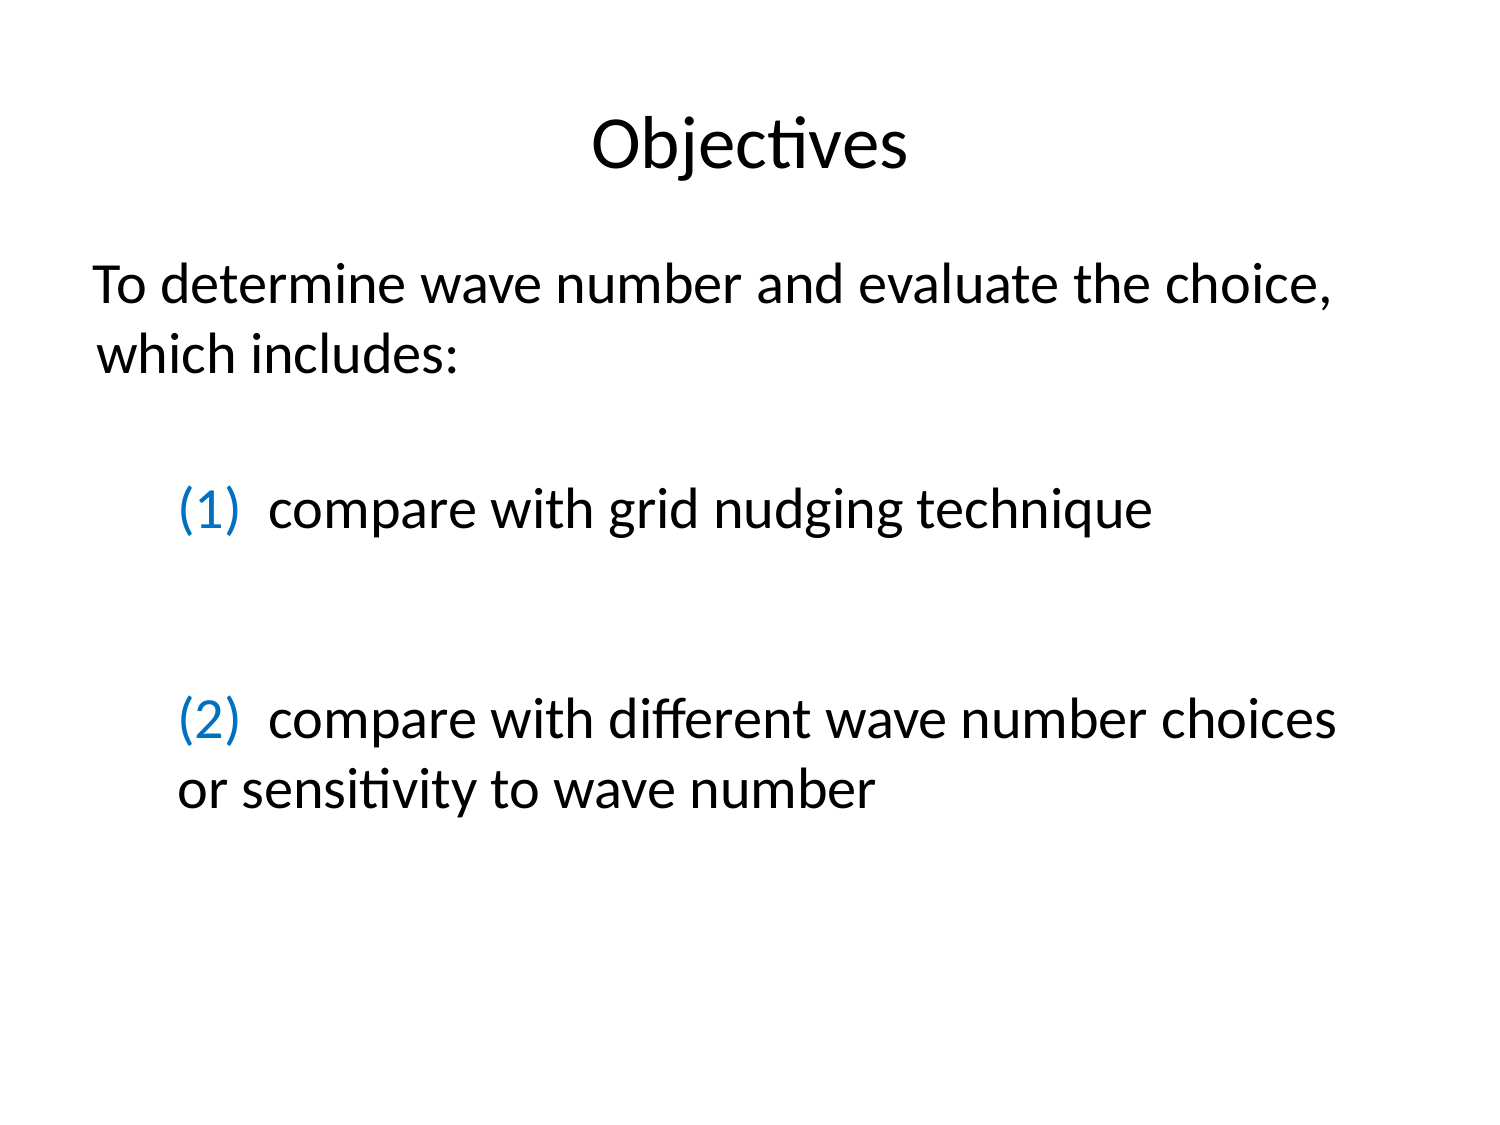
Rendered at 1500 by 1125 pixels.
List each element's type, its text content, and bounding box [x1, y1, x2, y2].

text_box (1) compare with grid nudging technique (2) compare with different wave number choices or sensitivity to wave number [162, 462, 1375, 828]
list To determine wave number and evaluate the choice, which includes: [24, 237, 1425, 450]
title Objectives [75, 45, 1425, 233]
